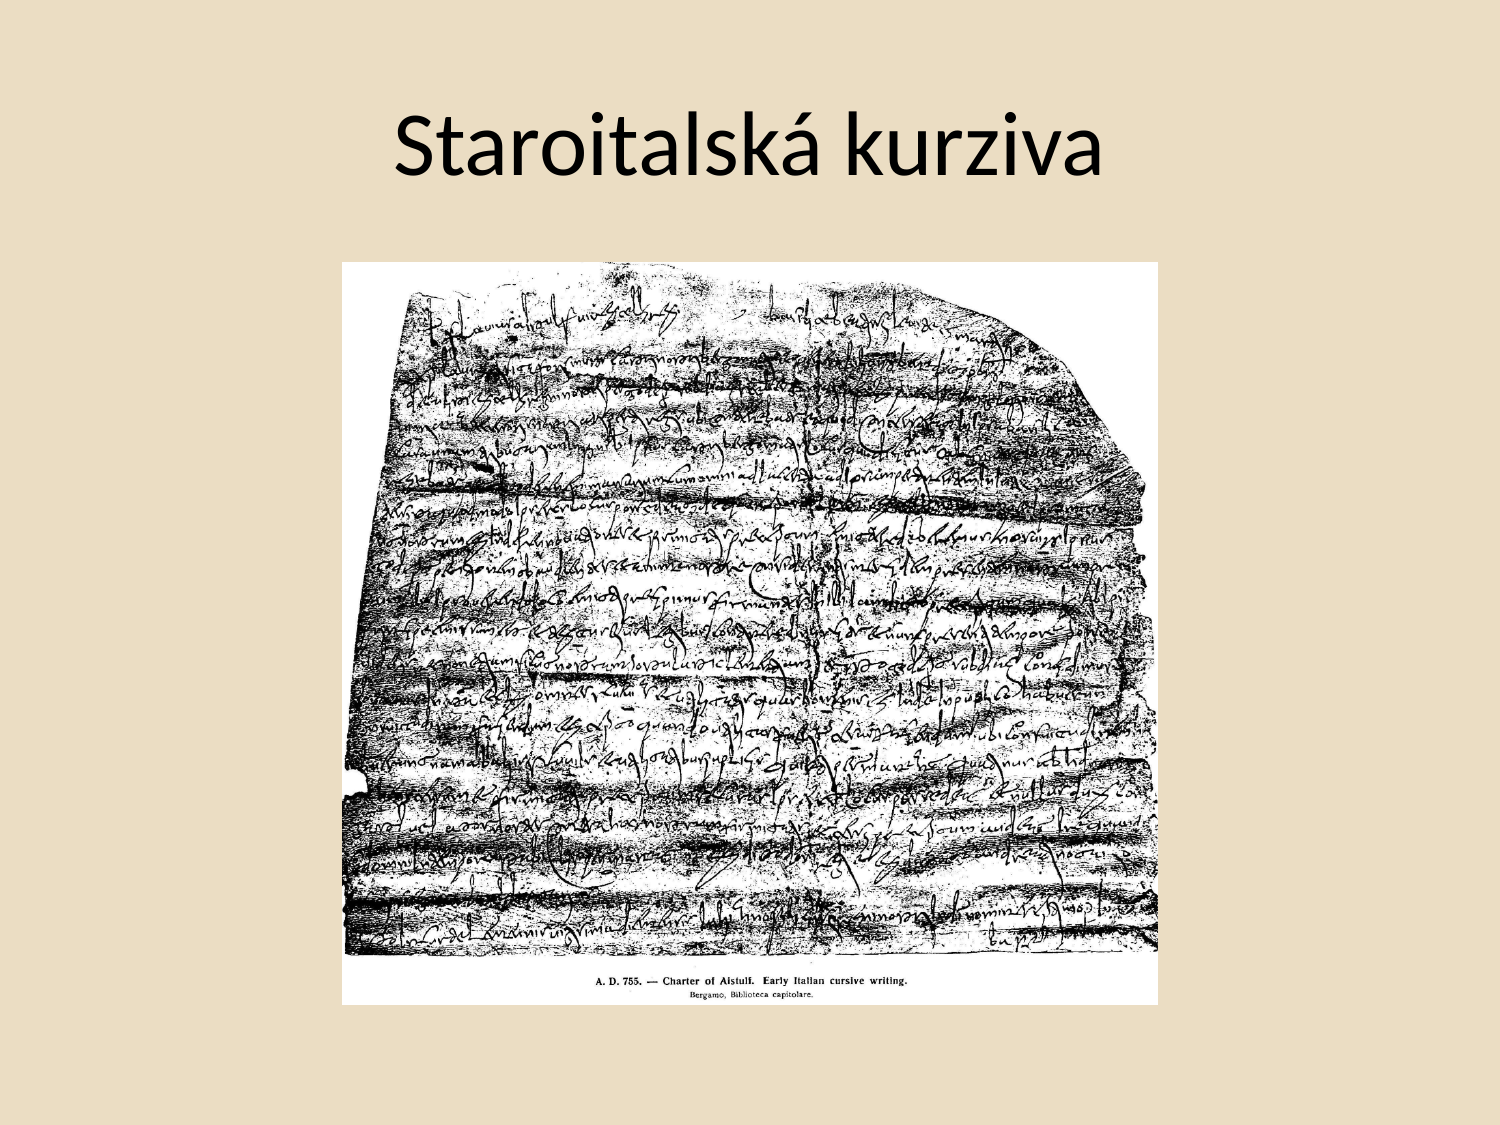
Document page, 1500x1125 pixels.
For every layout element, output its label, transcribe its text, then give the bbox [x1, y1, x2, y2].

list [342, 262, 1158, 1006]
title Staroitalská kurziva [75, 45, 1425, 233]
